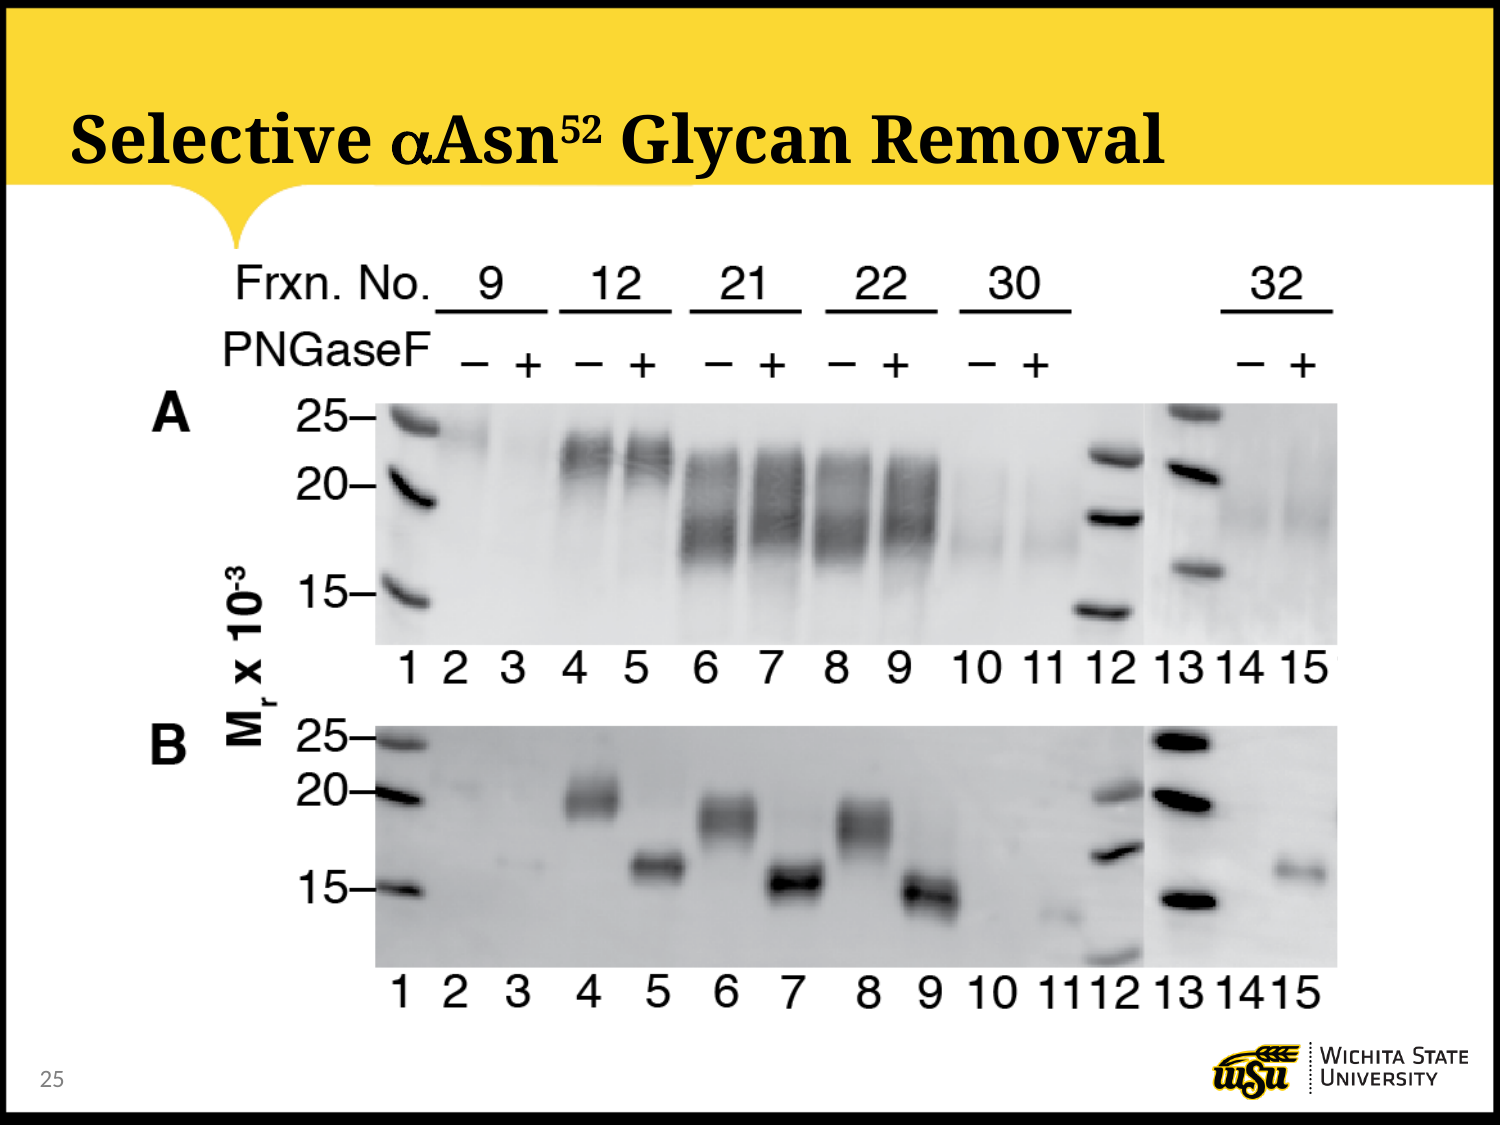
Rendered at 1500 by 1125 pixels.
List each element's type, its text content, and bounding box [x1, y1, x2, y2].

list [149, 249, 1338, 1032]
title Selective aAsn52 Glycan Removal [55, 44, 1451, 185]
picture [0, 0, 1500, 1125]
